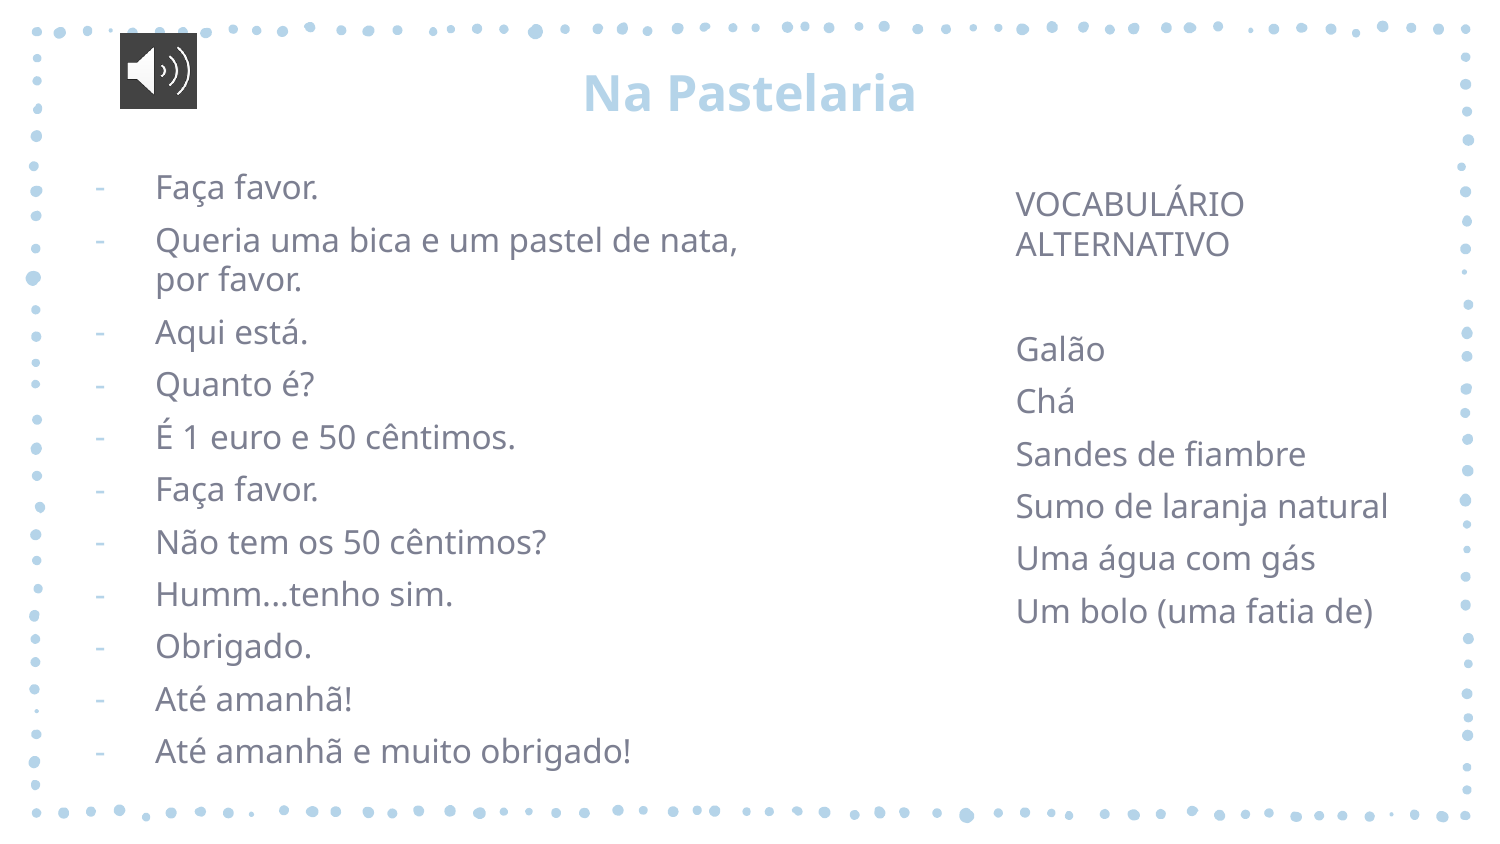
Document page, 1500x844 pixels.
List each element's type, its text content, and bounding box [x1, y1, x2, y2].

text_box VOCABULÁRIO ALTERNATIVO Galão Chá Sandes de fiambre Sumo de laranja natural Uma água com gás Um bolo (uma fatia de) [986, 168, 1460, 790]
picture [119, 31, 198, 111]
list Faça favor. Queria uma bica e um pastel de nata, por favor. Aqui está. Quanto é? É 1 euro e 50 cêntimos. Faça favor. Não tem os 50 cêntimos? Humm...tenho sim. Obrigado. Até amanhã! Até amanhã e muito obrigado! [65, 151, 814, 773]
title Na Pastelaria [146, 33, 1354, 136]
